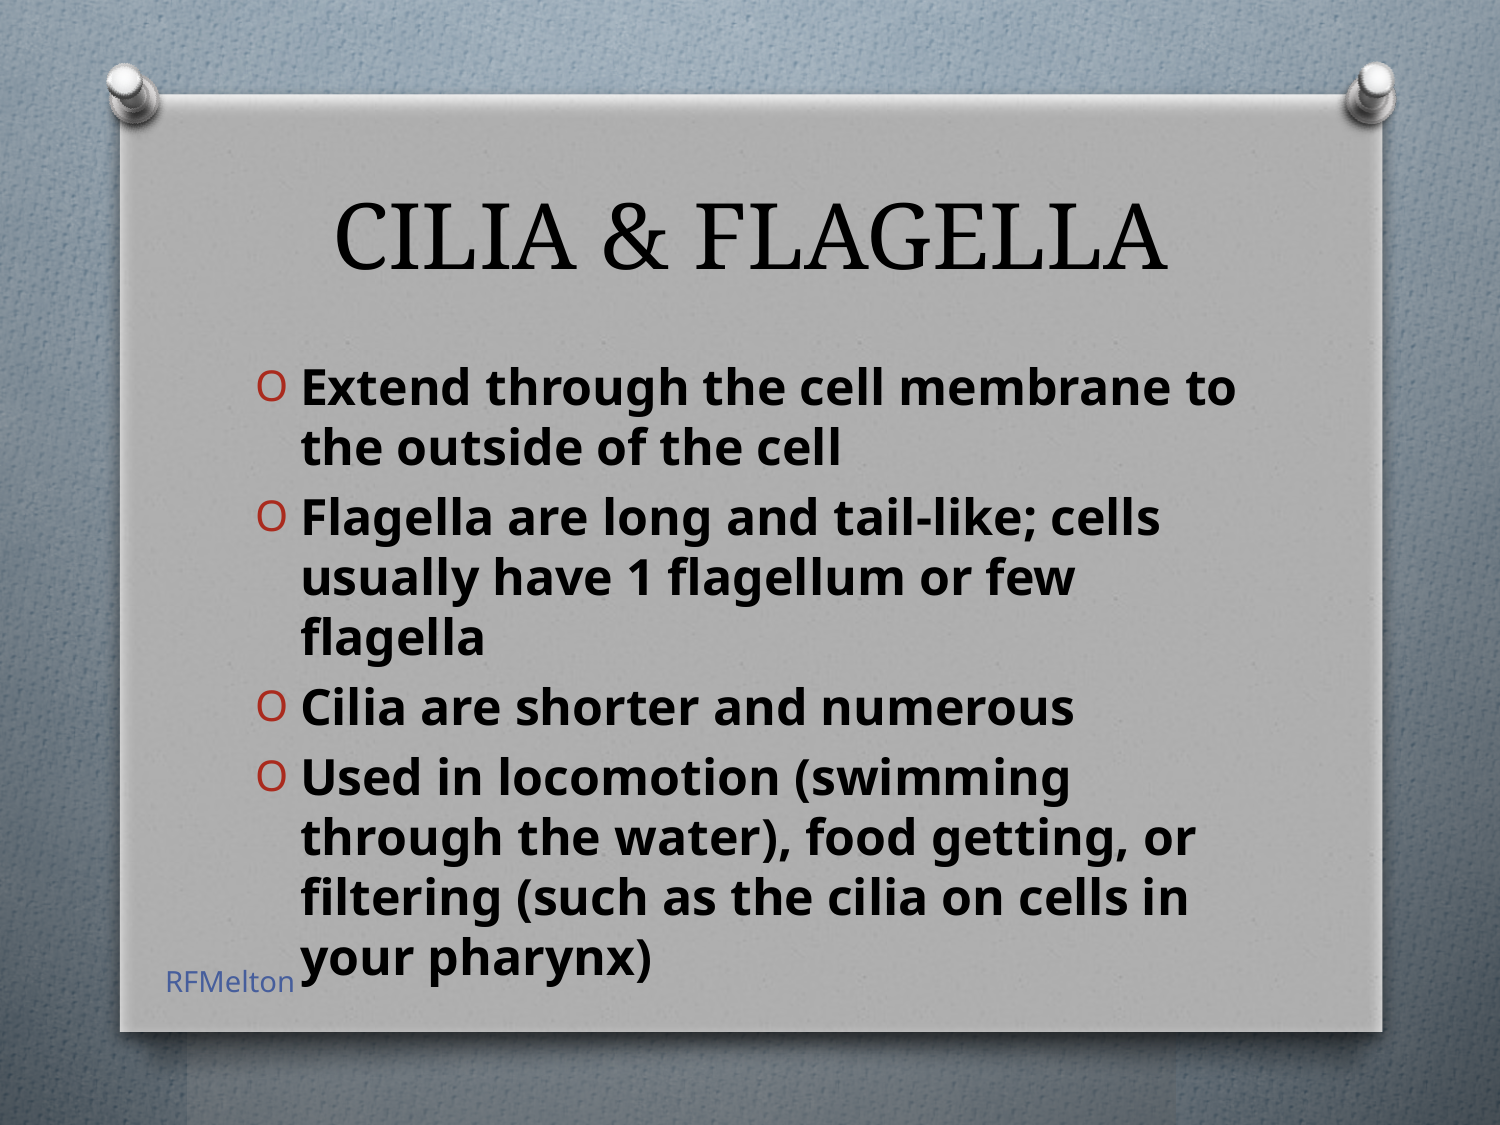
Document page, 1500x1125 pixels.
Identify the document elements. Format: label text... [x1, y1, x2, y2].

picture [75, 29, 198, 153]
list Extend through the cell membrane to the outside of the cell Flagella are long and tail-like; cells usually have 1 flagellum or few flagella Cilia are shorter and numerous Used in locomotion (swimming through the water), food getting, or filtering (such as the cilia on cells in your pharynx) [240, 347, 1257, 939]
footer RFMelton [150, 952, 1059, 1013]
title CILIA & FLAGELLA [179, 134, 1323, 332]
picture [1317, 35, 1439, 156]
